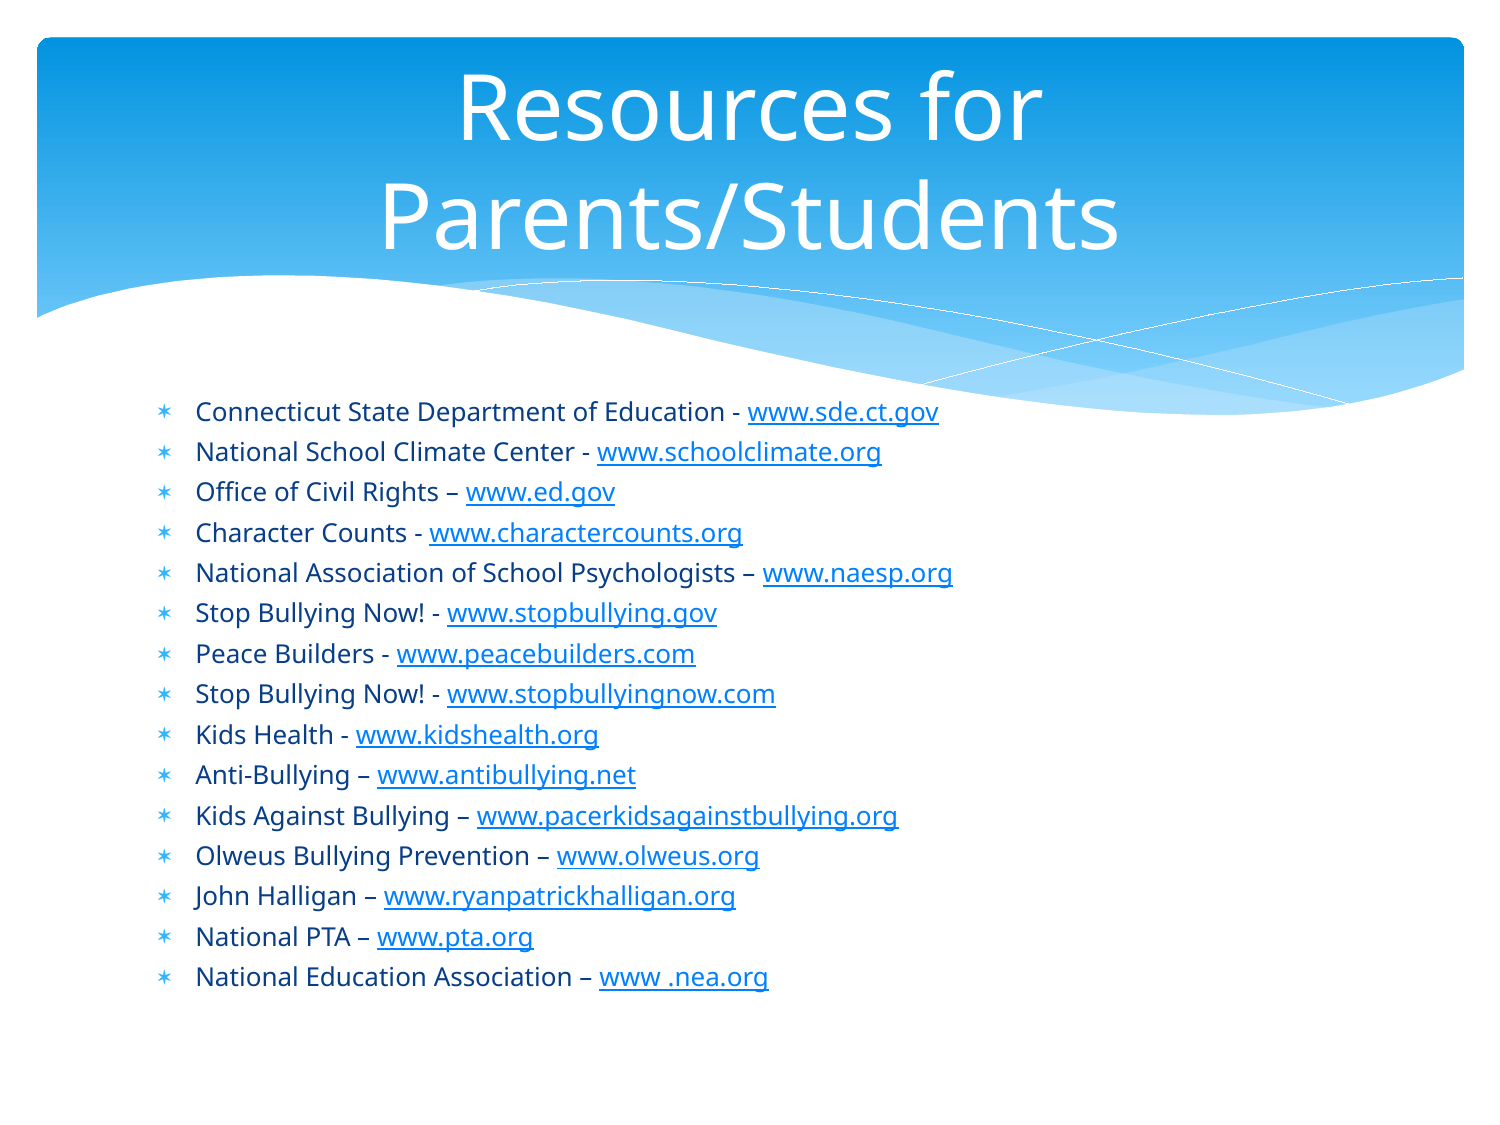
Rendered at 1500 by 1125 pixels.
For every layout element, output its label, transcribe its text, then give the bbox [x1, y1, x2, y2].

list Connecticut State Department of Education - www.sde.ct.gov National School Climate Center - www.schoolclimate.org Office of Civil Rights – www.ed.gov Character Counts - www.charactercounts.org National Association of School Psychologists – www.naesp.org Stop Bullying Now! - www.stopbullying.gov Peace Builders - www.peacebuilders.com Stop Bullying Now! - www.stopbullyingnow.com Kids Health - www.kidshealth.org Anti-Bullying – www.antibullying.net Kids Against Bullying – www.pacerkidsagainstbullying.org Olweus Bullying Prevention – www.olweus.org John Halligan – www.ryanpatrickhalligan.org National PTA – www.pta.org National Education Association – www .nea.org [143, 387, 1359, 1005]
title Resources for Parents/Students [75, 55, 1425, 261]
